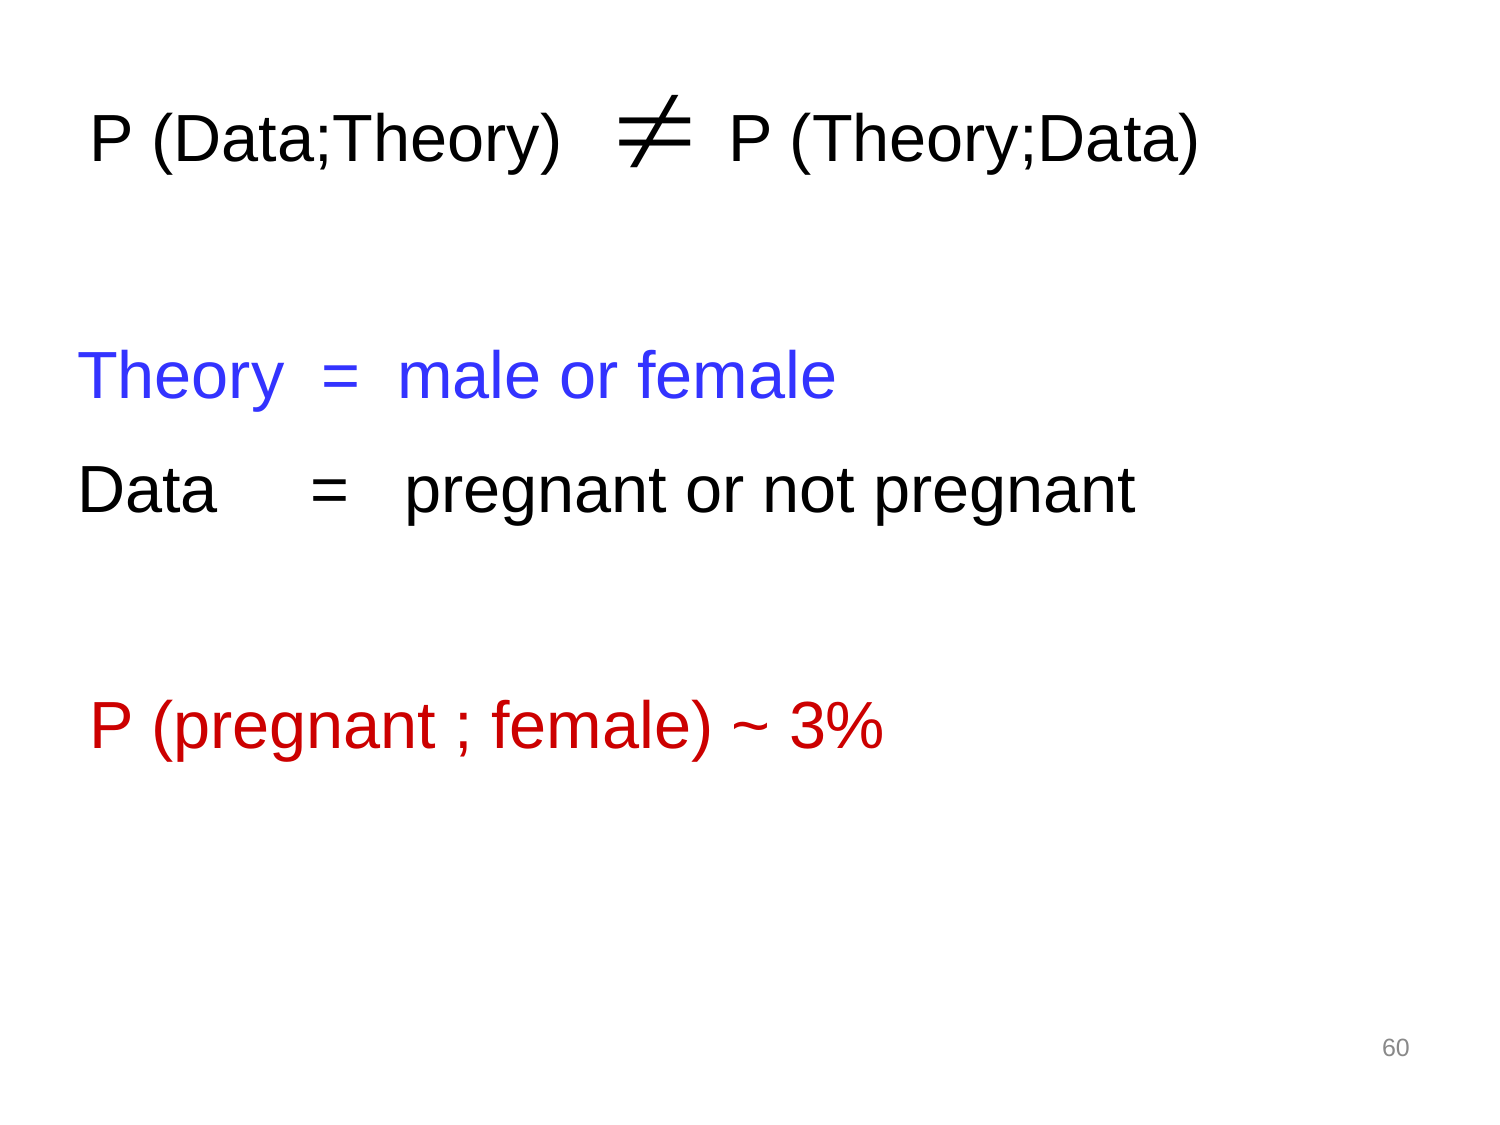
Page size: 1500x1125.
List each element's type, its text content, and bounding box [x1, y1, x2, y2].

text_box P (pregnant ; female) ~ 3% [75, 674, 1375, 770]
text_box P (Data;Theory) P (Theory;Data) [74, 87, 1263, 296]
text_box Theory = male or female Data = pregnant or not pregnant [62, 324, 1363, 533]
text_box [587, 74, 701, 188]
slide_number 60 [1074, 1024, 1426, 1103]
